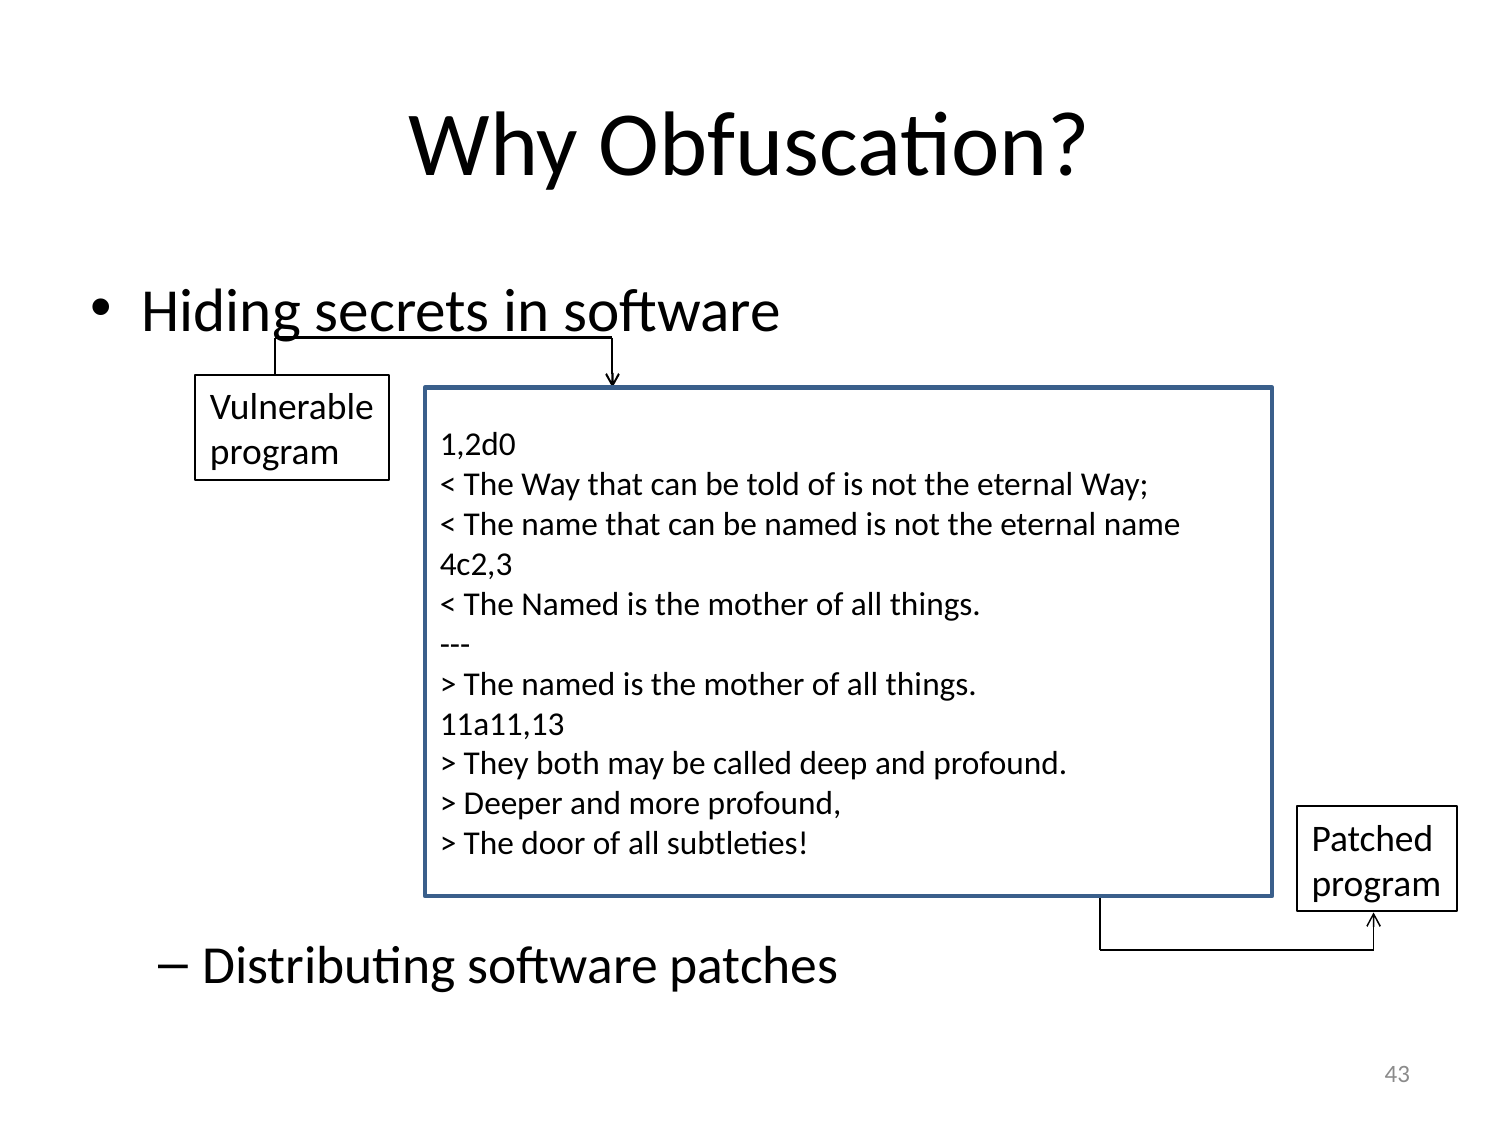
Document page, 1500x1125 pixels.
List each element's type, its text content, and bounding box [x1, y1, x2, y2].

slide_number 43 [1074, 1042, 1425, 1103]
list Hiding secrets in software Distributing software patches [75, 262, 1425, 1005]
title Why Obfuscation? [75, 45, 1425, 233]
text_box Patched program [1296, 806, 1457, 912]
text_box 1,2d0 < The Way that can be told of is not the eternal Way; < The name that can be named is not the eternal name 4c2,3 < The Named is the mother of all things. --- > The named is the mother of all things. 11a11,13 > They both may be called deep and profound. > Deeper and more profound, > The door of all subtleties! [423, 385, 1274, 898]
text_box Vulnerable program [195, 374, 389, 480]
